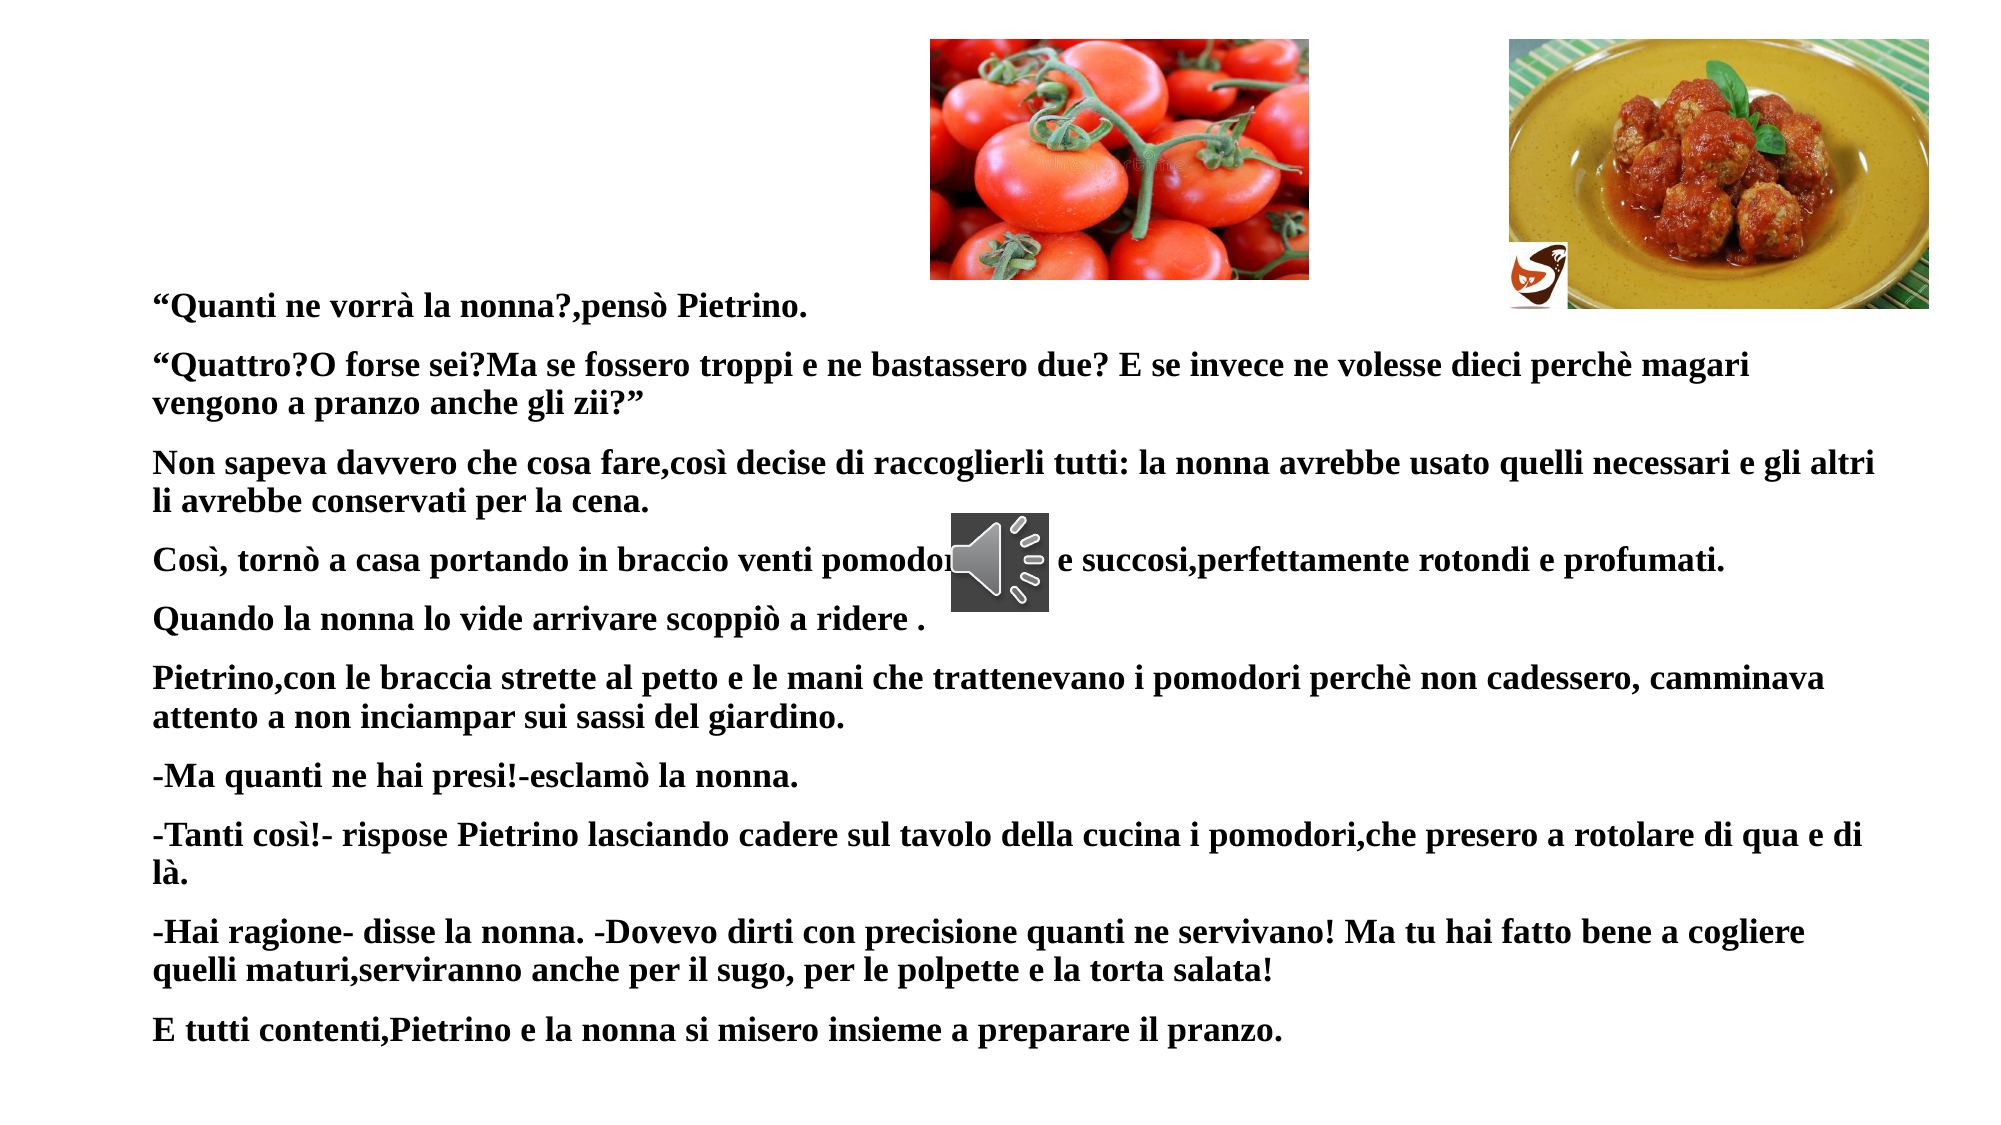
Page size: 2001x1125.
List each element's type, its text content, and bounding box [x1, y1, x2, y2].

list “Quanti ne vorrà la nonna?,pensò Pietrino. “Quattro?O forse sei?Ma se fossero troppi e ne bastassero due? E se invece ne volesse dieci perchè magari vengono a pranzo anche gli zii?” Non sapeva davvero che cosa fare,così decise di raccoglierli tutti: la nonna avrebbe usato quelli necessari e gli altri li avrebbe conservati per la cena. Così, tornò a casa portando in braccio venti pomodori rossi e succosi,perfettamente rotondi e profumati. Quando la nonna lo vide arrivare scoppiò a ridere . Pietrino,con le braccia strette al petto e le mani che trattenevano i pomodori perchè non cadessero, camminava attento a non inciampar sui sassi del giardino. -Ma quanti ne hai presi!-esclamò la nonna. -Tanti così!- rispose Pietrino lasciando cadere sul tavolo della cucina i pomodori,che presero a rotolare di qua e di là. -Hai ragione- disse la nonna. -Dovevo dirti con precisione quanti ne servivano! Ma tu hai fatto bene a cogliere quelli maturi,serviranno anche per il sugo, per le polpette e la torta salata! E tutti contenti,Pietrino e la nonna si misero insieme a preparare il pranzo. [137, 279, 1901, 1103]
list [930, 39, 1309, 280]
picture [1509, 39, 1929, 309]
picture [949, 512, 1050, 613]
